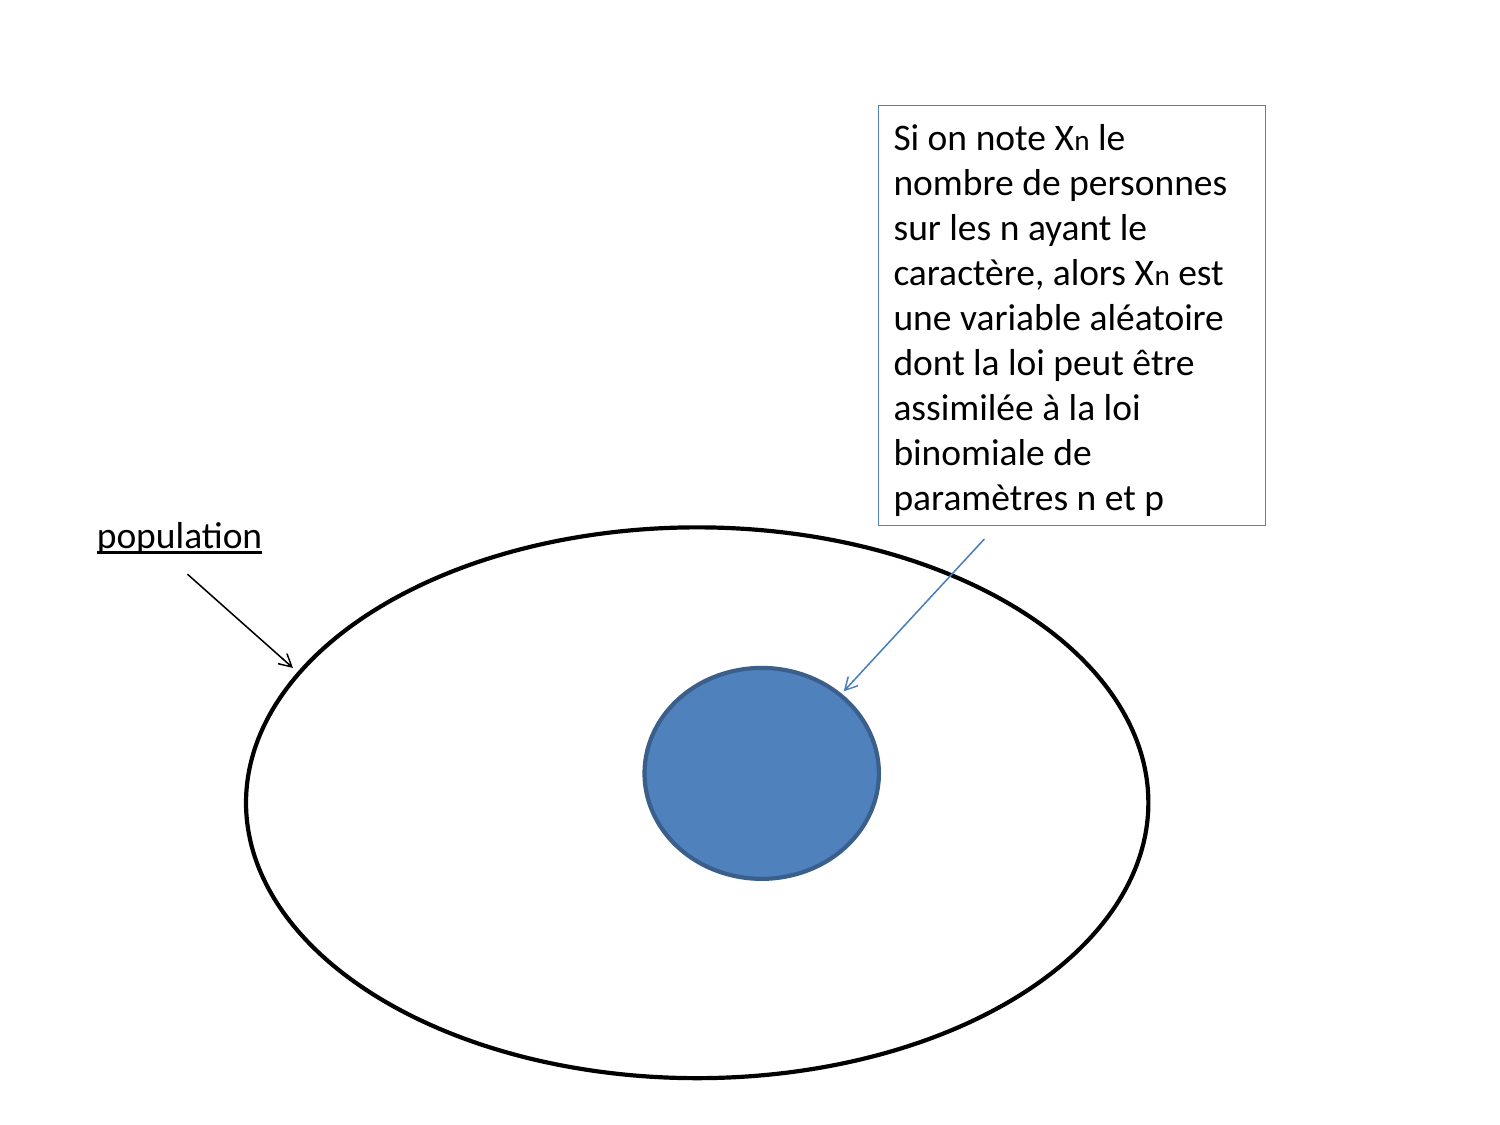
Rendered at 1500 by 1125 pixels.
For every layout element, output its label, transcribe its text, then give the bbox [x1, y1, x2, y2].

text_box [243, 525, 1151, 1081]
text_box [187, 573, 294, 669]
text_box [642, 665, 882, 881]
text_box population [82, 503, 317, 564]
text_box Si on note Xn le nombre de personnes sur les n ayant le caractère, alors Xn est une variable aléatoire dont la loi peut être assimilée à la loi binomiale de paramètres n et p [878, 105, 1266, 526]
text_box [837, 544, 991, 686]
